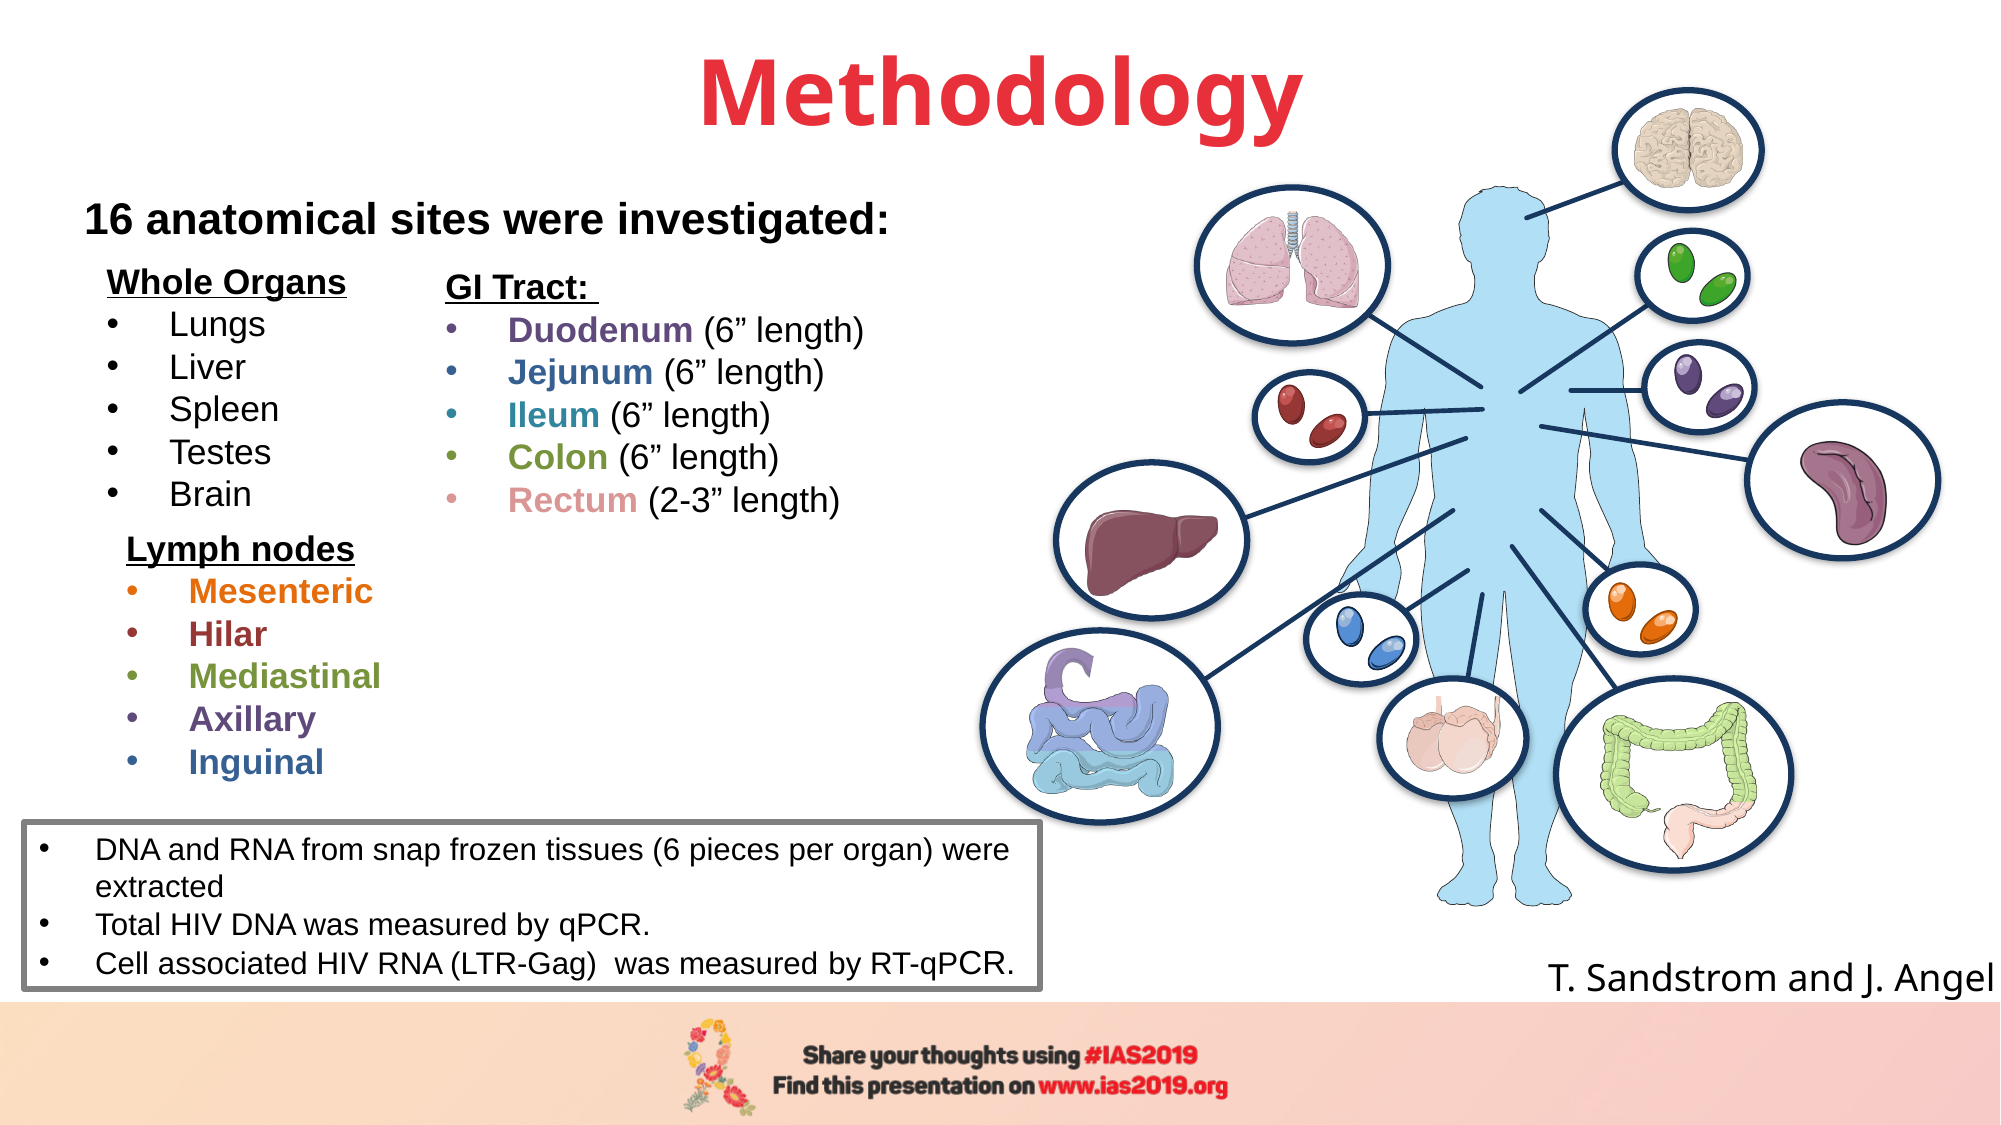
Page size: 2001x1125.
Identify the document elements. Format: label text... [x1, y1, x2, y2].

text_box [69, 89, 1961, 907]
picture [0, 1002, 2001, 1125]
text_box T. Sandstrom and J. Angel [1533, 946, 2000, 1007]
text_box DNA and RNA from snap frozen tissues (6 pieces per organ) were extracted Total HIV DNA was measured by qPCR. Cell associated HIV RNA (LTR-Gag) was measured by RT-qPCR. [24, 821, 1041, 989]
title Methodology [123, 0, 1877, 86]
